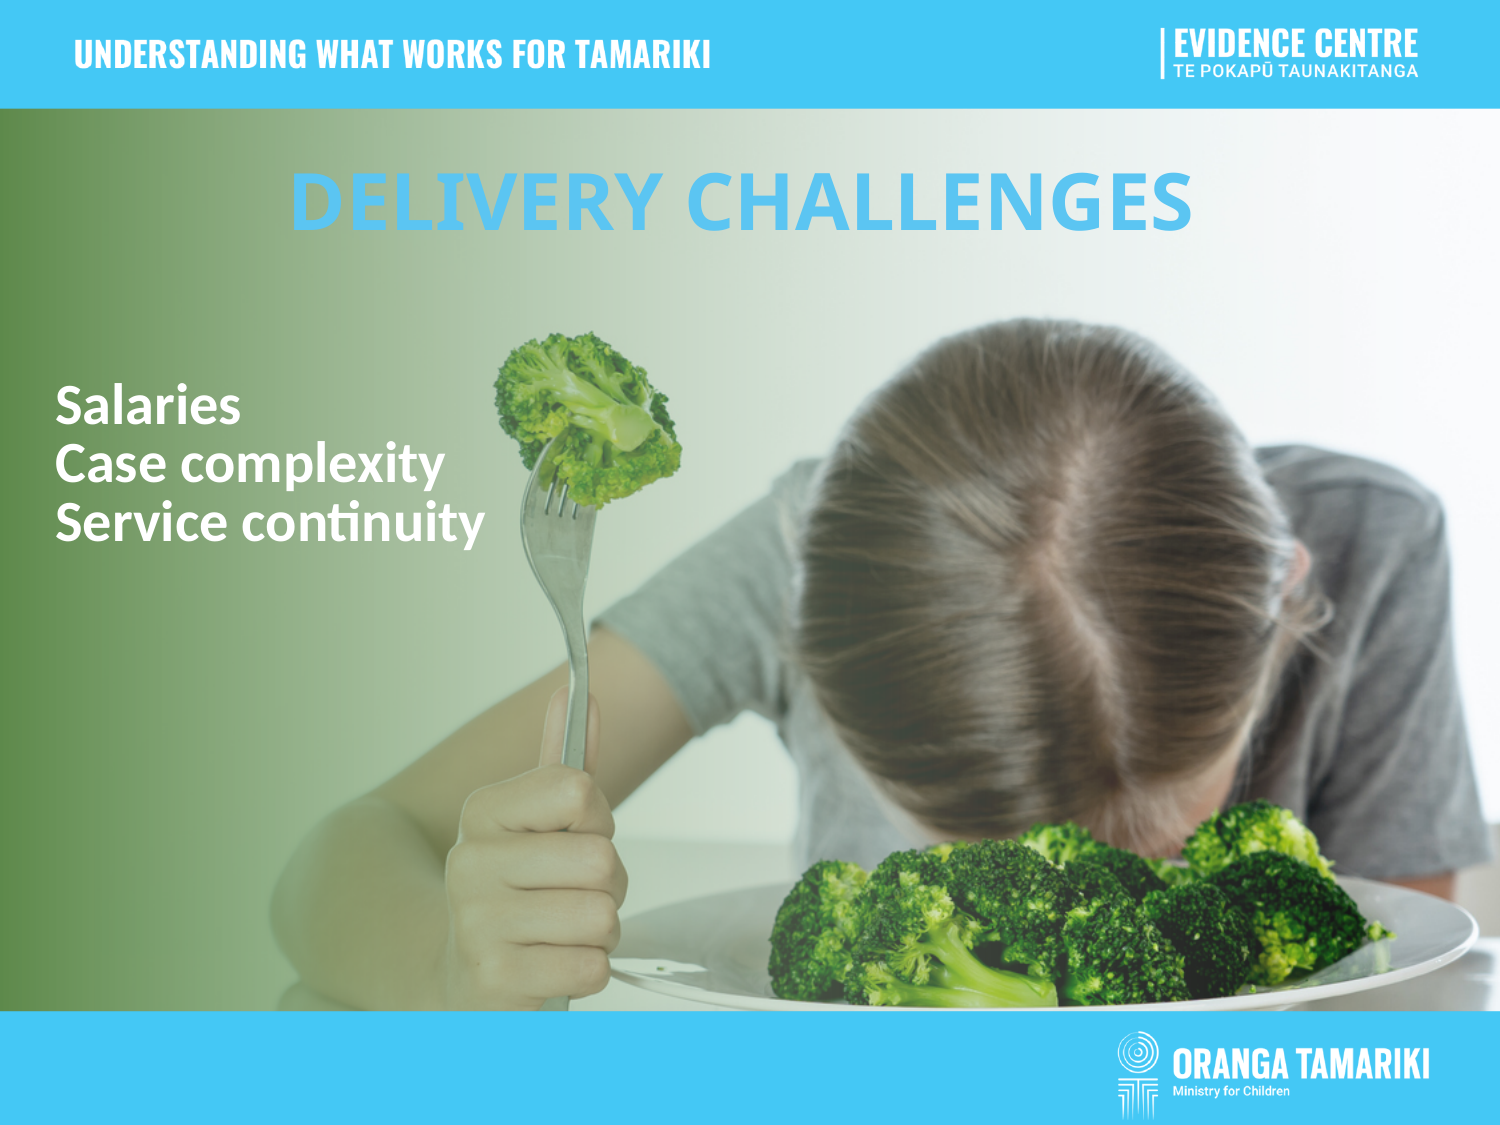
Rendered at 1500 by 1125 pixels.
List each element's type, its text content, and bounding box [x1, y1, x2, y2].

picture [0, 0, 1500, 137]
text_box Salaries Case complexity Service continuity [48, 373, 663, 835]
picture [0, 266, 1500, 1125]
text_box DELIVERY CHALLENGES [0, 137, 1500, 266]
text_box [17, 9, 693, 79]
